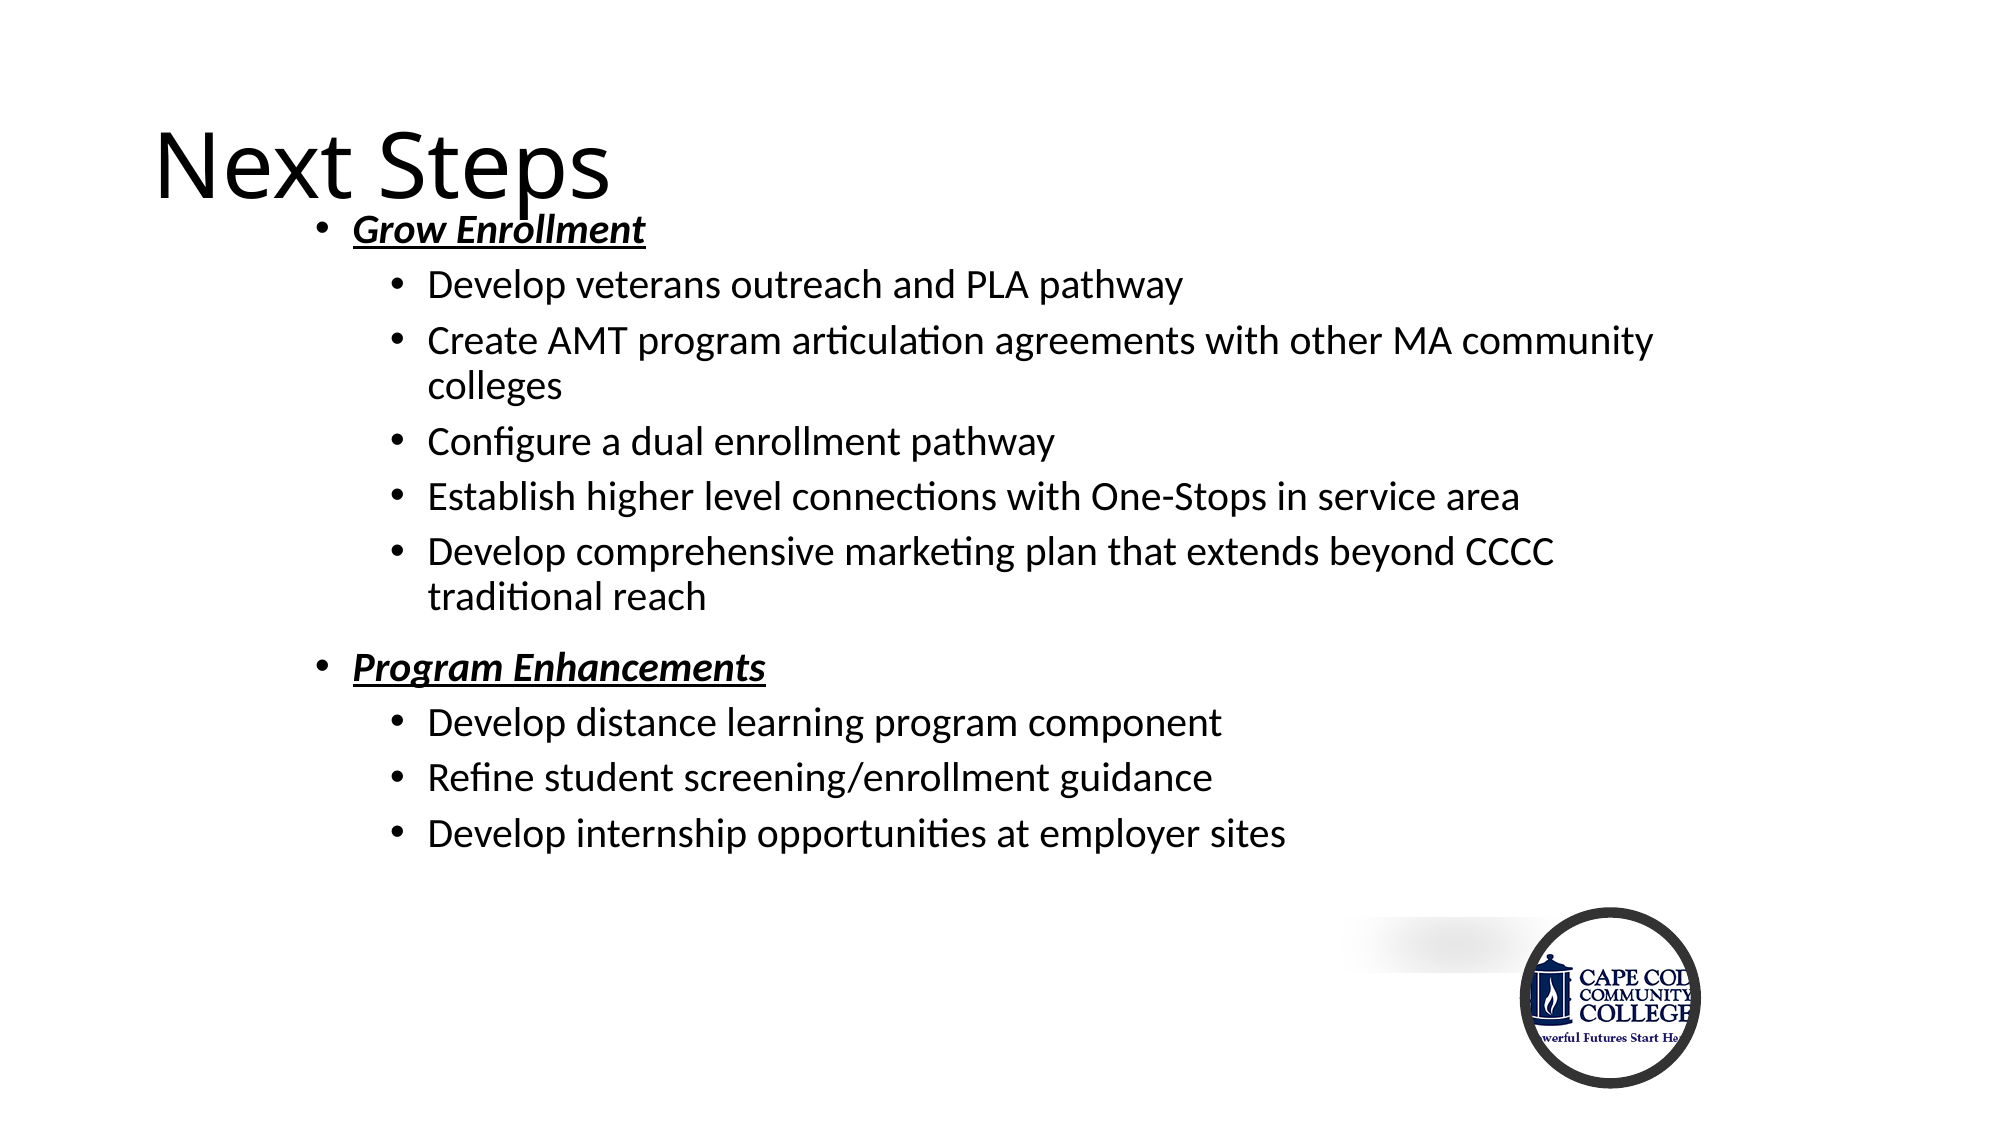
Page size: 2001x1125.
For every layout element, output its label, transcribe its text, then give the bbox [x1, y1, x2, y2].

picture [1524, 912, 1696, 1084]
list Grow Enrollment Develop veterans outreach and PLA pathway Create AMT program articulation agreements with other MA community colleges Configure a dual enrollment pathway Establish higher level connections with One-Stops in service area Develop comprehensive marketing plan that extends beyond CCCC traditional reach Program Enhancements Develop distance learning program component Refine student screening/enrollment guidance Develop internship opportunities at employer sites [300, 278, 1675, 986]
title Next Steps [137, 59, 1863, 278]
